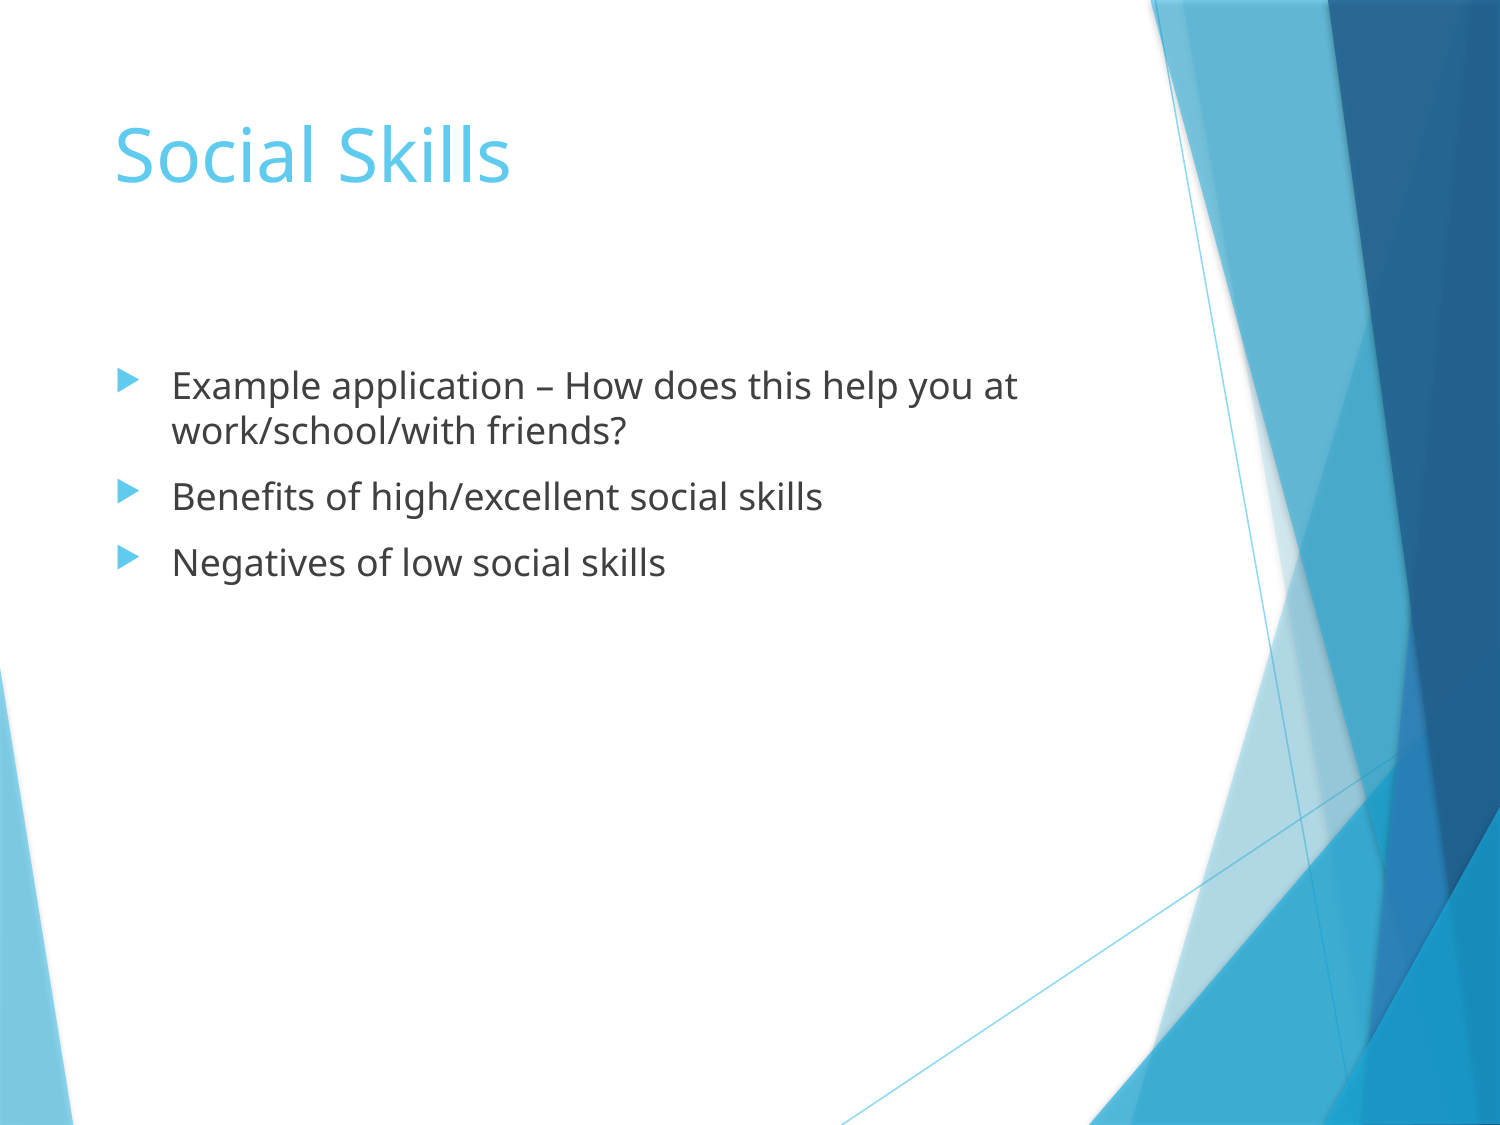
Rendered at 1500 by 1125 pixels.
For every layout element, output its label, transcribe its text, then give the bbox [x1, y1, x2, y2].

title Social Skills [99, 99, 1142, 317]
list Example application – How does this help you at work/school/with friends? Benefits of high/excellent social skills Negatives of low social skills [99, 354, 1142, 992]
